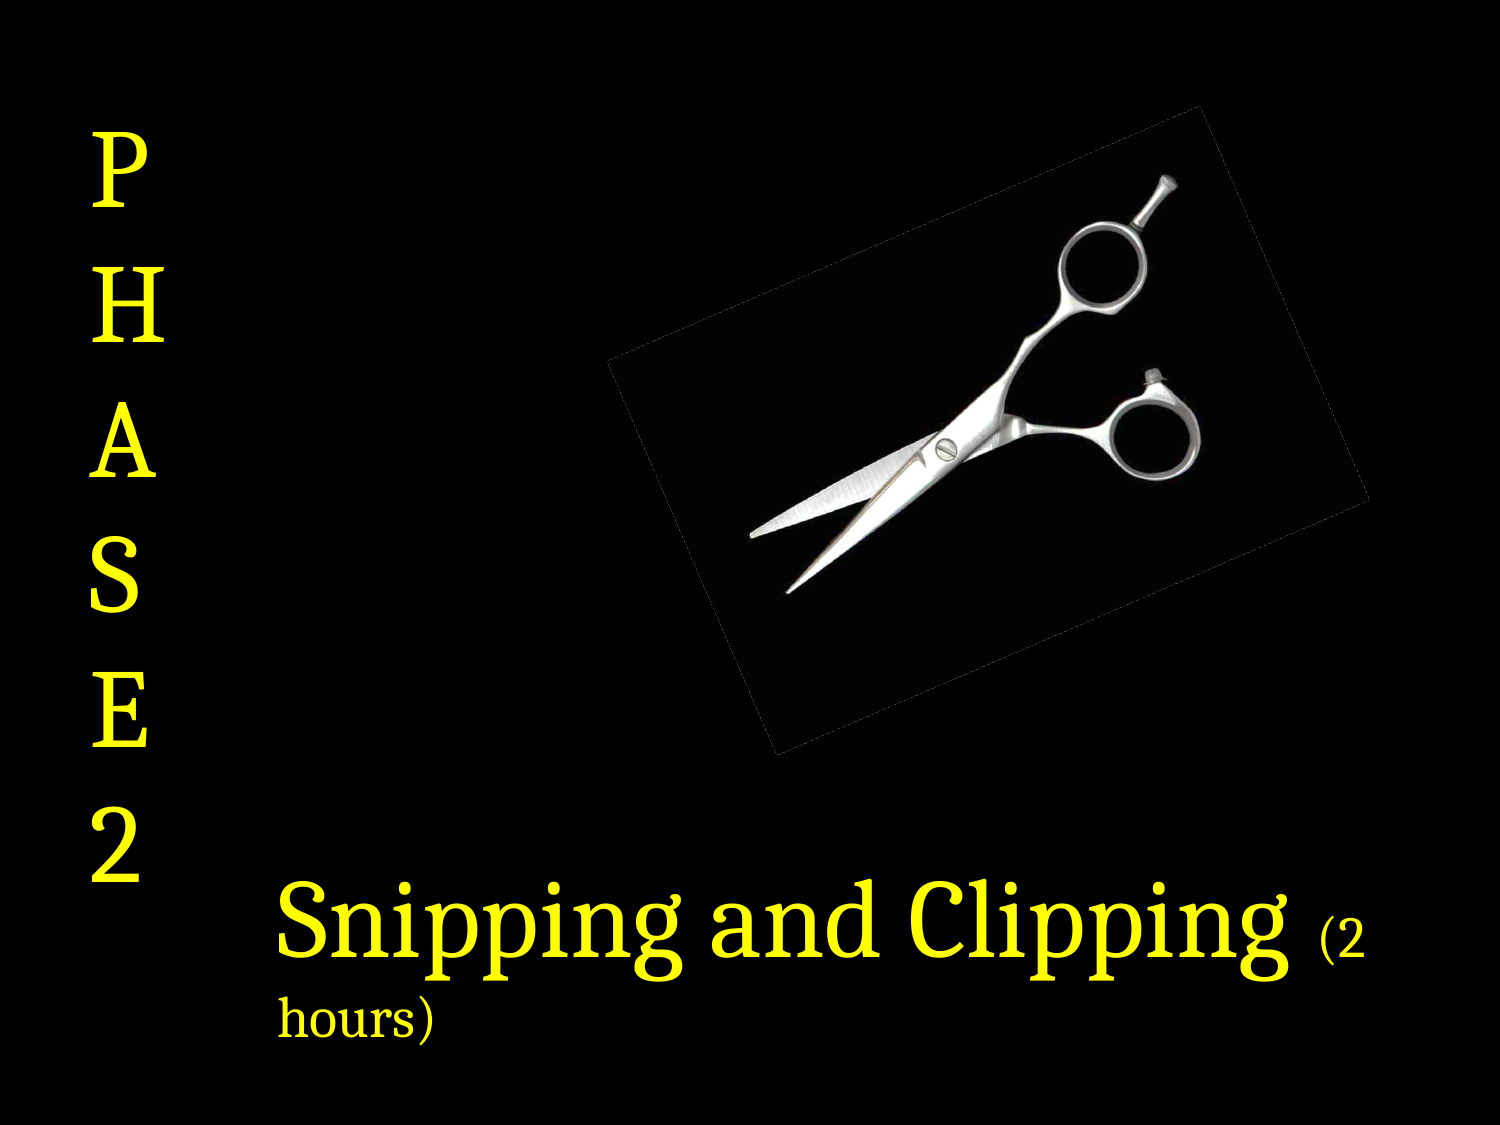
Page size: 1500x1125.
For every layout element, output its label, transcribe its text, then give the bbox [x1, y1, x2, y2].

text_box Snipping and Clipping (2 hours) [262, 837, 1388, 1057]
picture [607, 107, 1369, 755]
text_box P H A S E 2 [74, 87, 163, 913]
